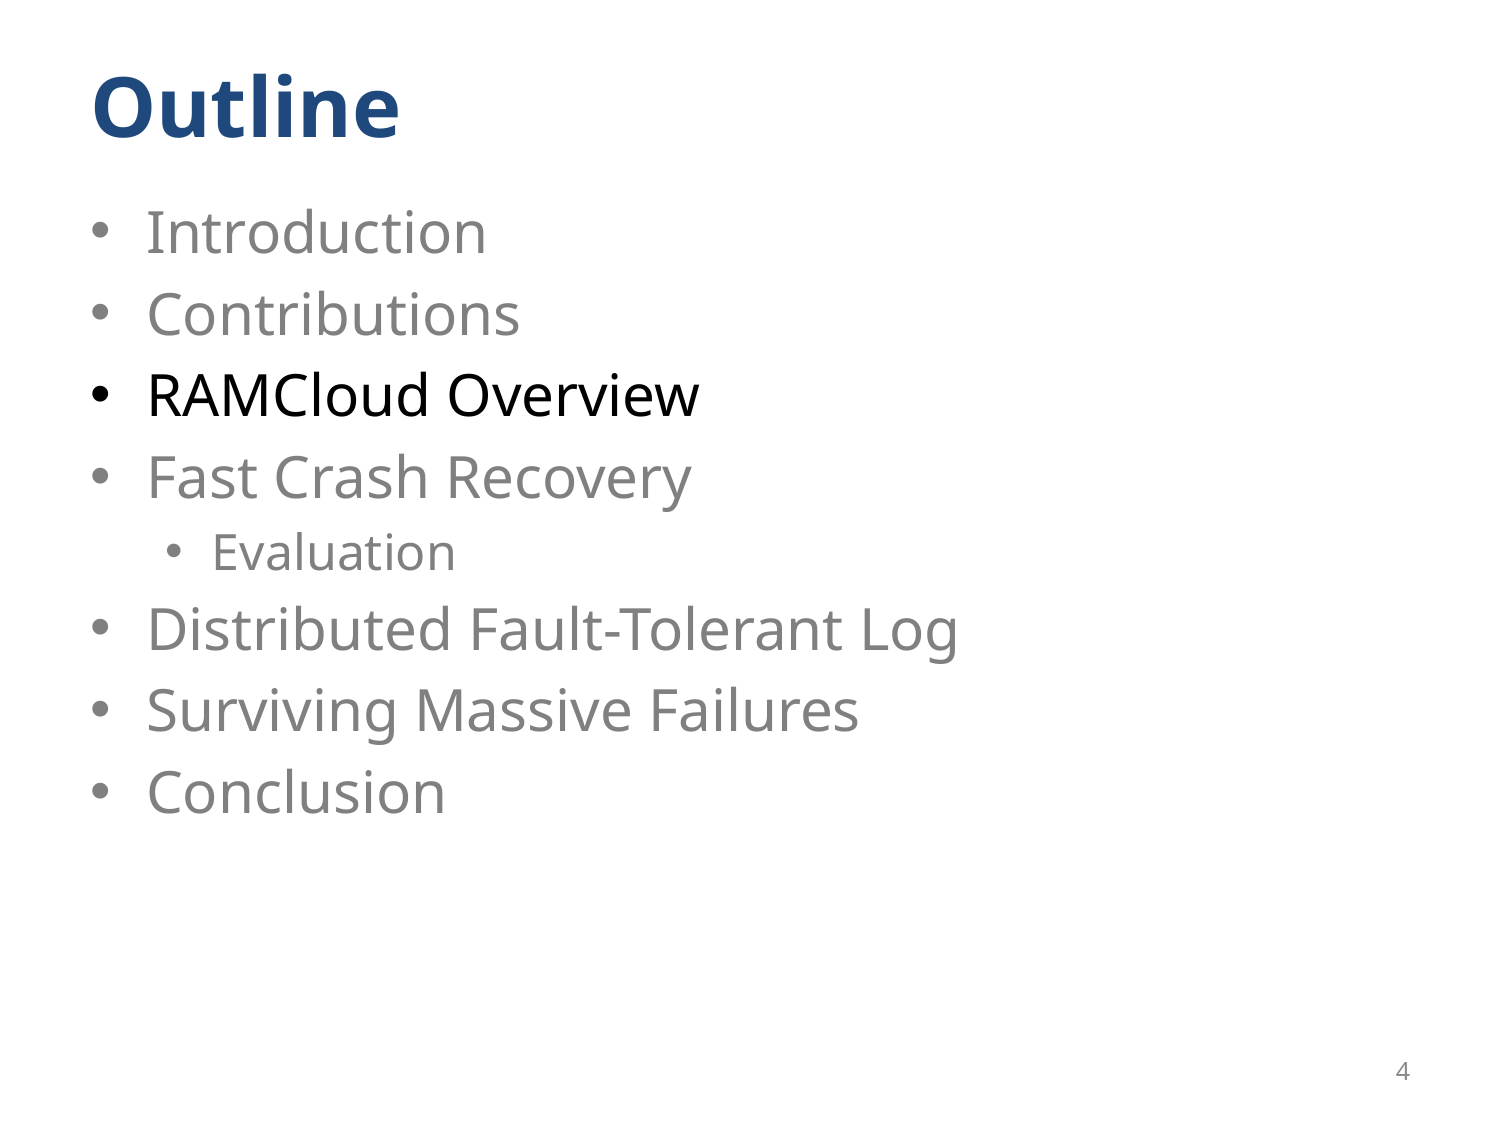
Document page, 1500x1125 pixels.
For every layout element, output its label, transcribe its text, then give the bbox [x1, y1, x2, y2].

title Outline [75, 45, 1425, 163]
list Introduction Contributions RAMCloud Overview Fast Crash Recovery Evaluation Distributed Fault-Tolerant Log Surviving Massive Failures Conclusion [75, 187, 1425, 1005]
slide_number 4 [1074, 1042, 1425, 1103]
